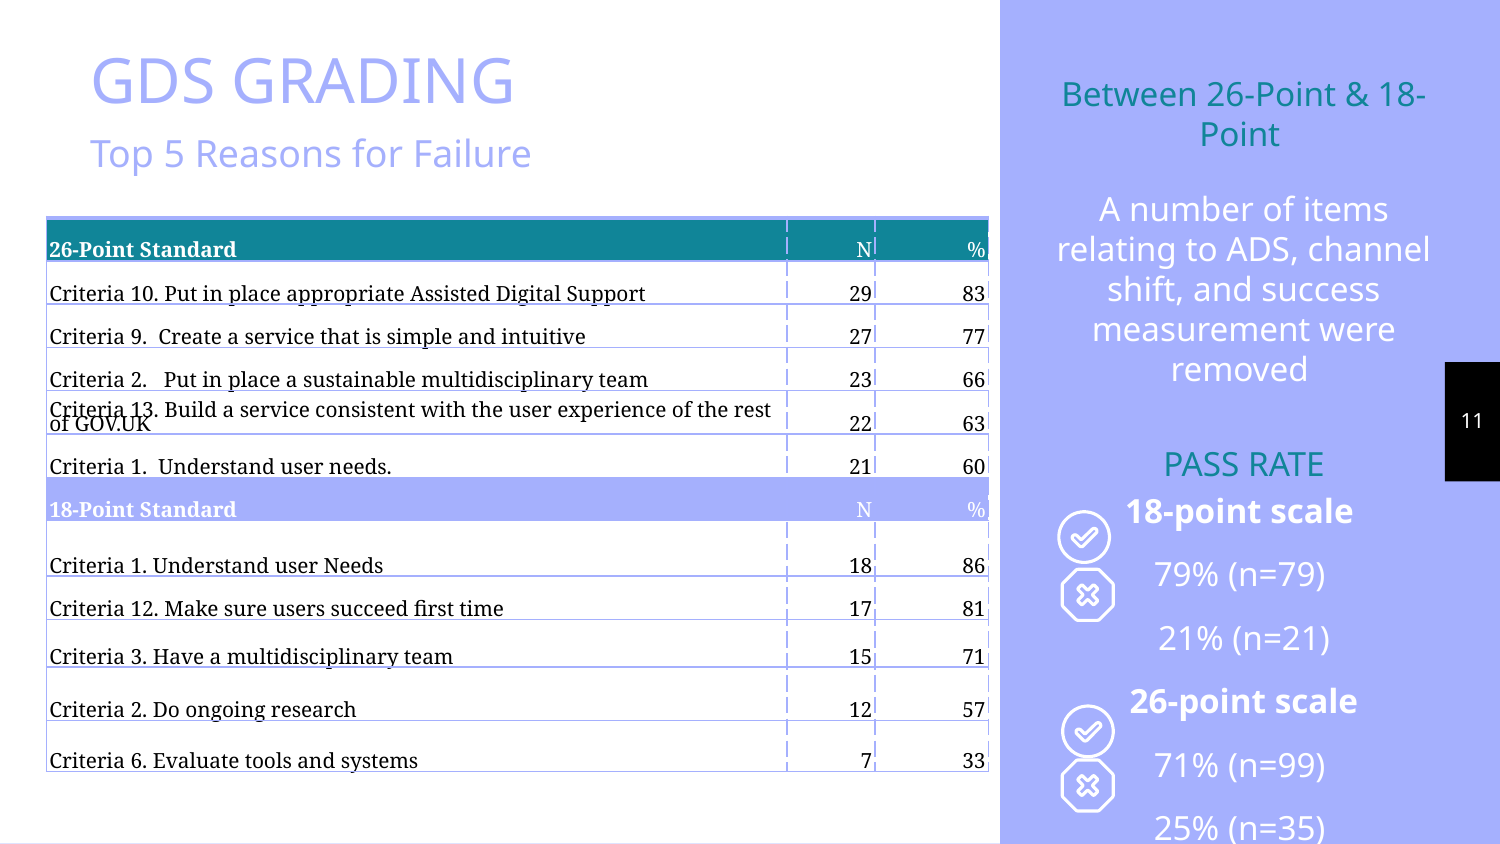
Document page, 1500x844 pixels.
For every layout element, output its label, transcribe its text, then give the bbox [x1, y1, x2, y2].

table_cell Criteria 3. Have a multidisciplinary team [47, 620, 787, 666]
table_cell Criteria 6. Evaluate tools and systems [47, 721, 787, 771]
table_cell 71 [875, 620, 988, 666]
table_cell 7 [787, 721, 875, 771]
table_cell 17 [787, 577, 875, 619]
table_cell Criteria 12. Make sure users succeed first time [47, 577, 787, 619]
table_cell Criteria 2. Do ongoing research [47, 668, 787, 720]
table_cell Criteria 1. Understand user Needs [47, 521, 787, 575]
table_cell N [787, 478, 875, 520]
table_cell 18-Point Standard [47, 478, 787, 520]
table_cell Criteria 9. Create a service that is simple and intuitive [47, 305, 787, 347]
table_cell 57 [875, 668, 988, 720]
table_cell 27 [787, 305, 875, 347]
table_cell 12 [787, 668, 875, 720]
table_header 26-Point Standard [47, 220, 787, 260]
table_cell Criteria 2. Put in place a sustainable multidisciplinary team [47, 348, 787, 390]
table_cell Criteria 1. Understand user needs. [47, 435, 787, 477]
table_cell 66 [875, 348, 988, 390]
table_header % [875, 220, 988, 260]
table_cell 77 [875, 305, 988, 347]
table_cell 18 [787, 521, 875, 575]
table_header N [787, 220, 875, 260]
table_cell 63 [875, 391, 988, 433]
slide_number 11 [1444, 362, 1500, 482]
table_cell 86 [875, 521, 988, 575]
table_cell % [875, 478, 988, 520]
table_cell 15 [787, 620, 875, 666]
table_cell 23 [787, 348, 875, 390]
table_cell 60 [875, 435, 988, 477]
table_cell 81 [875, 577, 988, 619]
table_cell 33 [875, 721, 988, 771]
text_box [1061, 705, 1114, 812]
title GDS GRADING Top 5 Reasons for Failure [75, 49, 918, 190]
table_cell Criteria 13. Build a service consistent with the user experience of the rest of GOV.UK [47, 391, 787, 433]
table_cell Criteria 10. Put in place appropriate Assisted Digital Support [47, 262, 787, 303]
table_cell 22 [787, 391, 875, 433]
table_cell 29 [787, 262, 875, 303]
list Between 26-Point & 18-Point A number of items relating to ADS, channel shift, and success measurement were removed PASS RATE 18-point scale 79% (n=79) 21% (n=21) 26-point scale 71% (n=99) 25% (n=35) [988, 58, 1463, 391]
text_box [1058, 511, 1114, 621]
table_cell 21 [787, 435, 875, 477]
table_cell 83 [875, 262, 988, 303]
